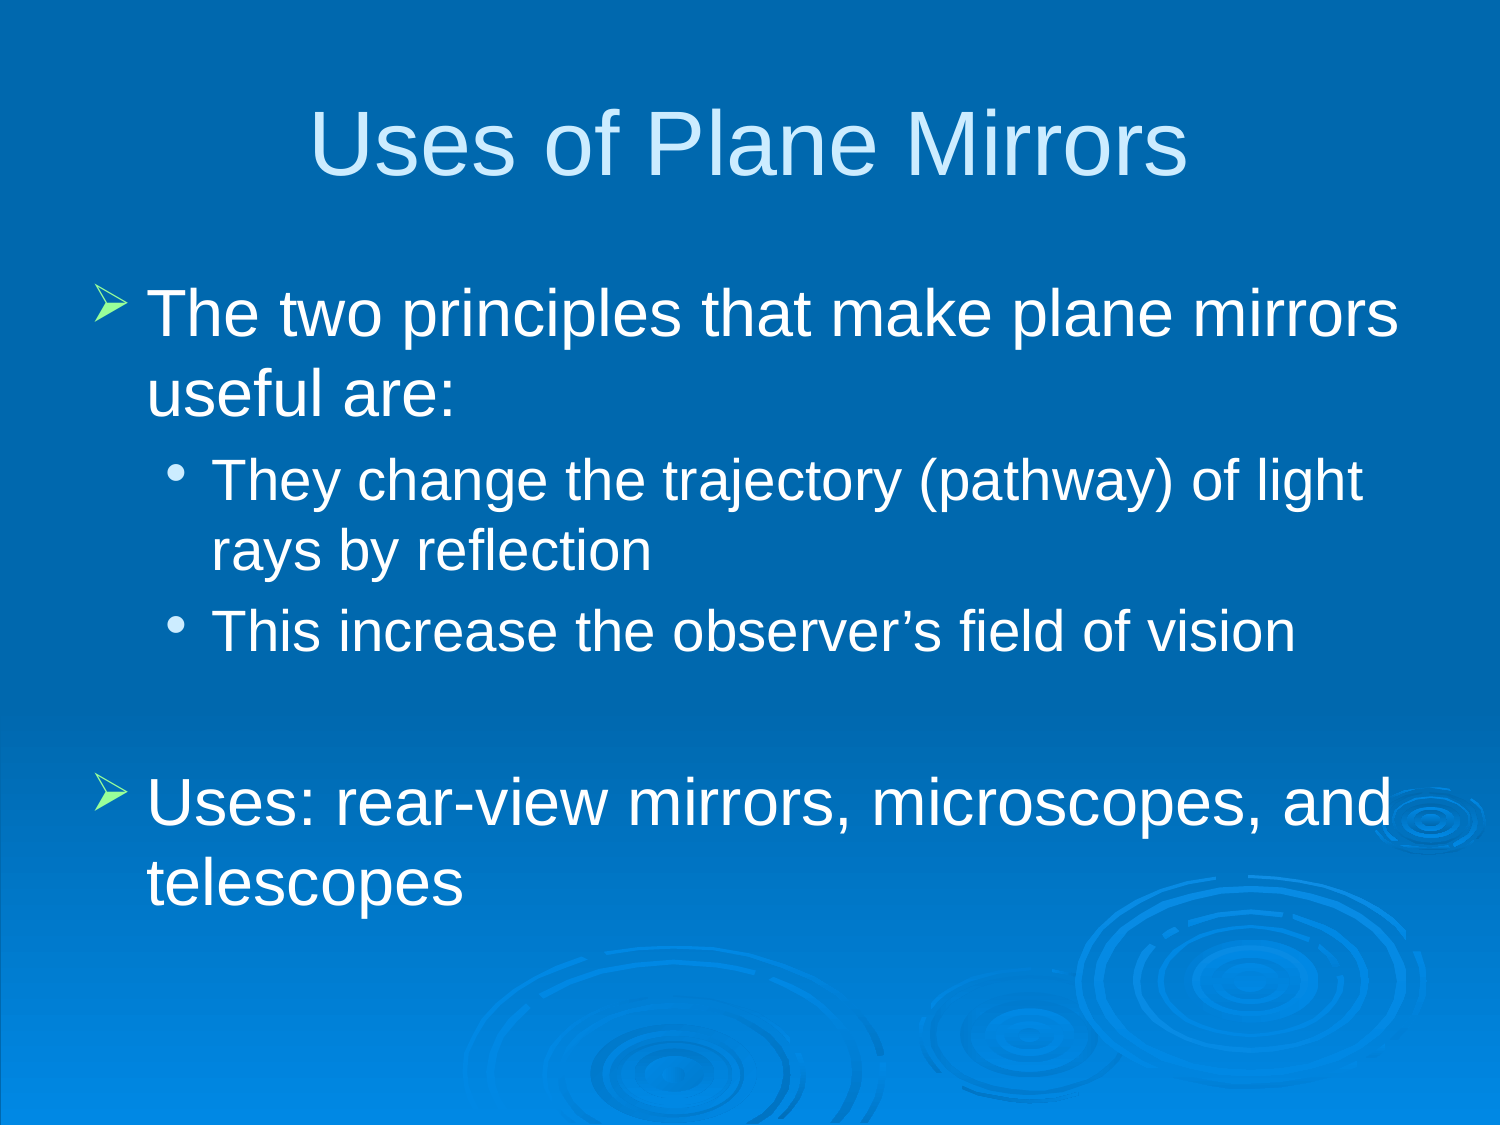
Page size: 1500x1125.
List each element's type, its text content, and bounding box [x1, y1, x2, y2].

title Uses of Plane Mirrors [75, 45, 1425, 233]
list The two principles that make plane mirrors useful are: They change the trajectory (pathway) of light rays by reflection This increase the observer’s field of vision Uses: rear-view mirrors, microscopes, and telescopes [75, 262, 1425, 1005]
